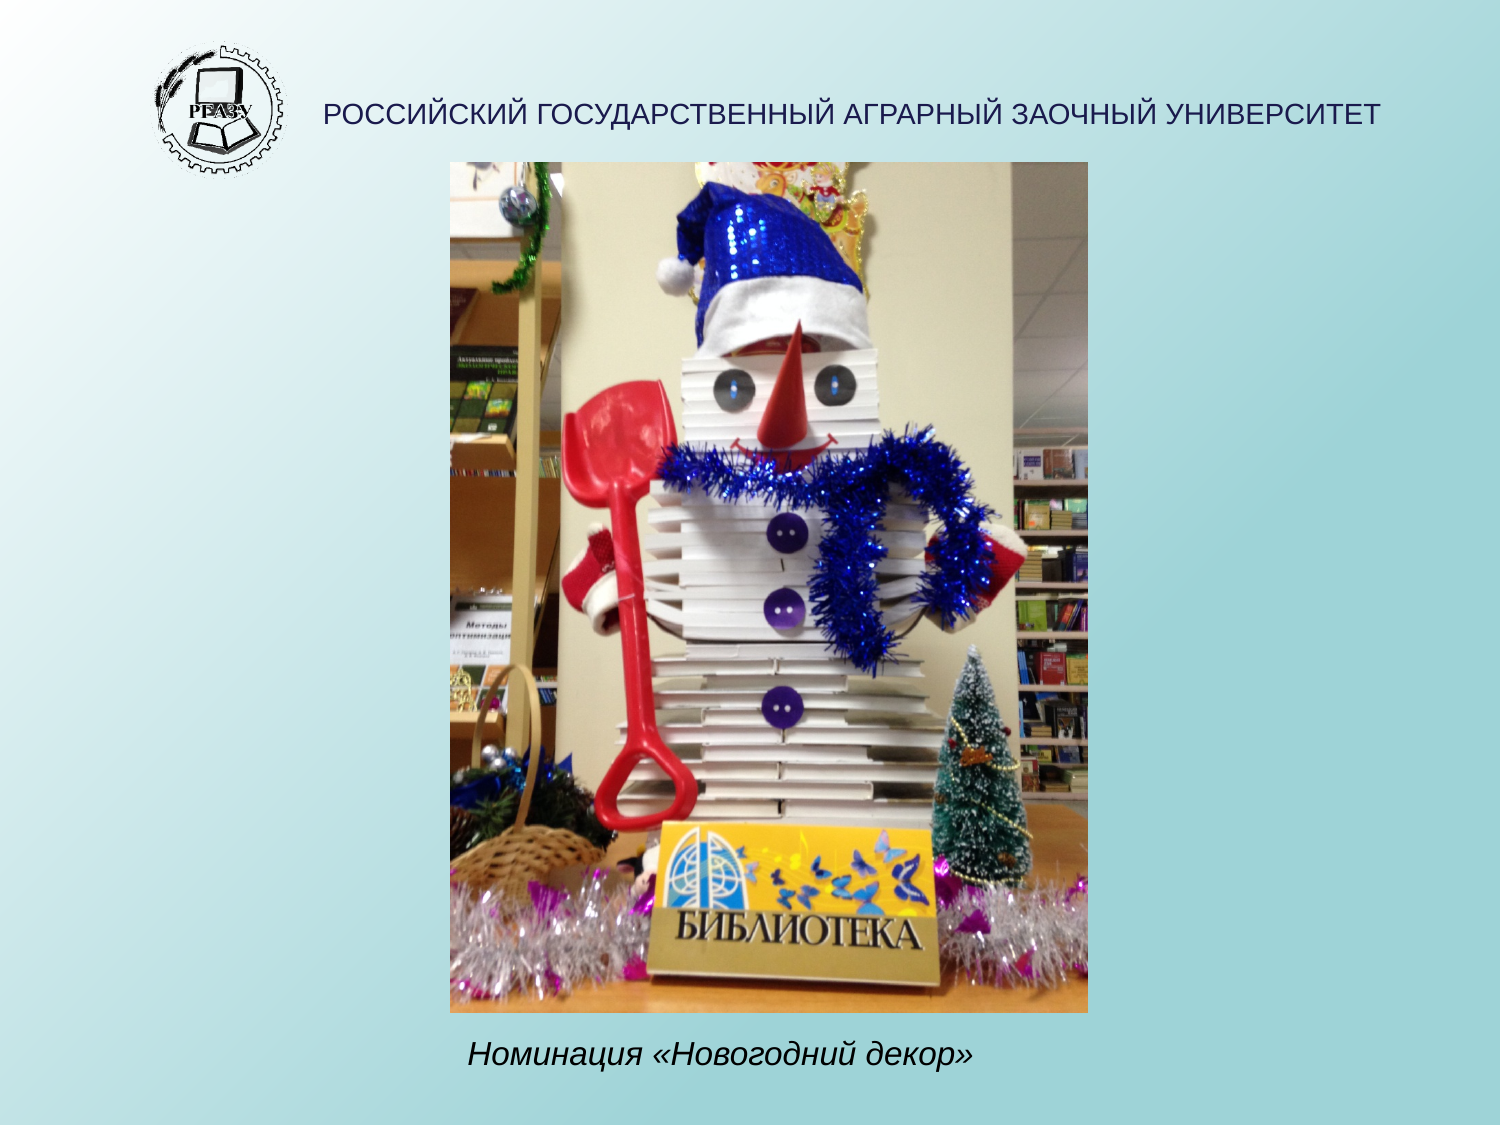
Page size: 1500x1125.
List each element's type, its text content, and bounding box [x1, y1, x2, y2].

text_box Номинация «Новогодний декор» [452, 1024, 990, 1080]
picture [449, 162, 1088, 1013]
picture [149, 41, 288, 179]
text_box РОССИЙСКИЙ ГОСУДАРСТВЕННЫЙ АГРАРНЫЙ ЗАОЧНЫЙ УНИВЕРСИТЕТ [267, 87, 1438, 200]
